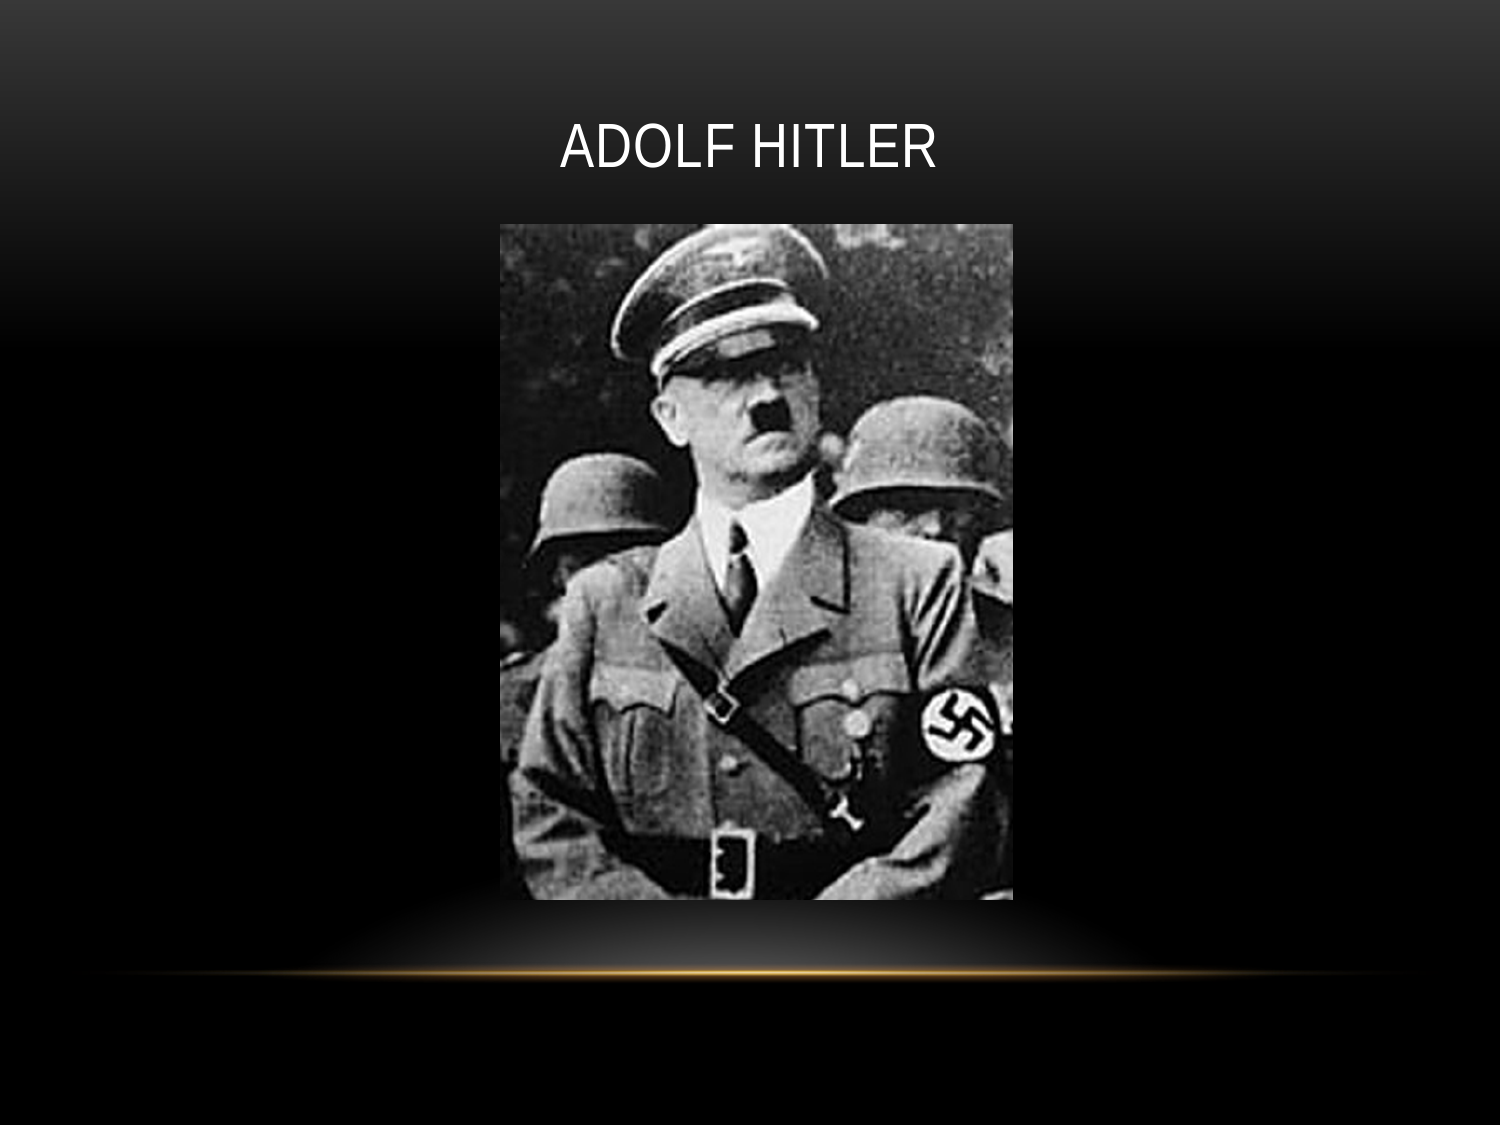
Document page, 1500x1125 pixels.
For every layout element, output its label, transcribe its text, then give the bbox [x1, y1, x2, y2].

picture [0, 0, 1500, 1125]
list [499, 224, 1014, 901]
title Adolf Hitler [99, 45, 1400, 188]
